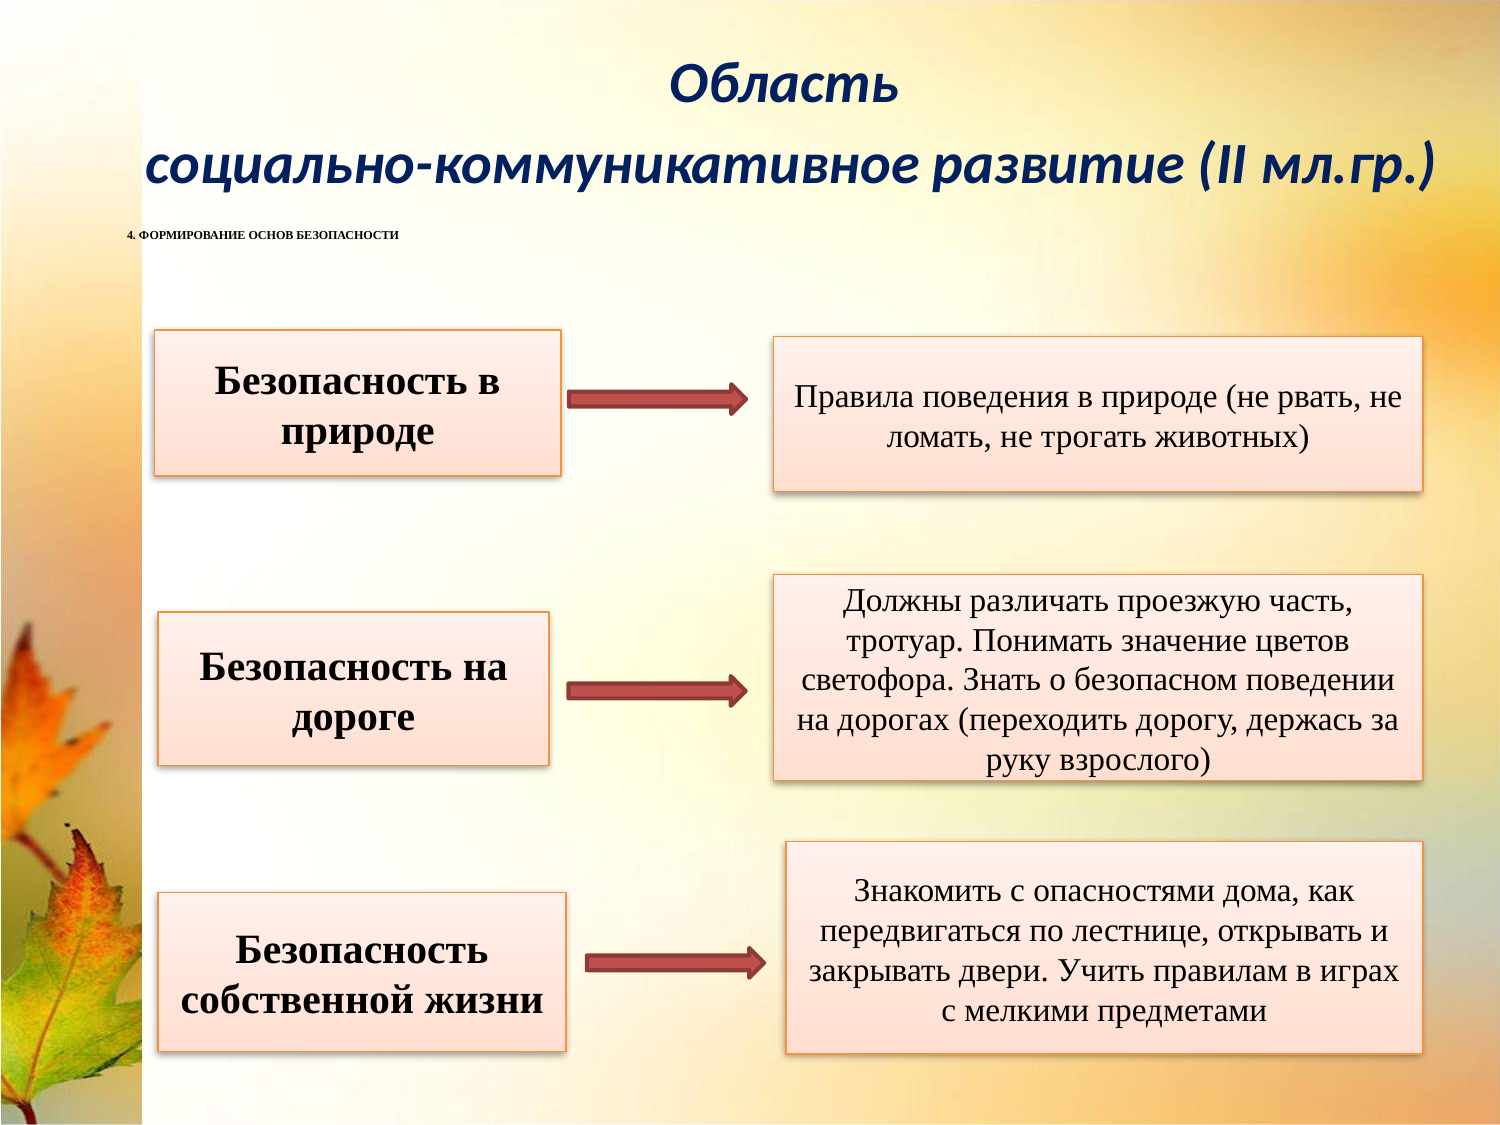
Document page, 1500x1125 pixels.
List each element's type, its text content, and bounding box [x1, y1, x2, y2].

text_box [584, 946, 767, 980]
text_box Безопасность собственной жизни [157, 892, 567, 1052]
text_box [566, 674, 748, 708]
picture [0, 0, 1500, 1125]
text_box Безопасность на дороге [157, 611, 550, 766]
title 4. Формирование основ безопасности [112, 219, 1388, 279]
text_box Знакомить с опасностями дома, как передвигаться по лестнице, открывать и закрывать двери. Учить правилам в играх с мелкими предметами [785, 841, 1424, 1055]
list Область социально-коммуникативное развитие (II мл.гр.) [112, 54, 1471, 204]
text_box Должны различать проезжую часть, тротуар. Понимать значение цветов светофора. Знать о безопасном поведении на дорогах (переходить дорогу, держась за руку взрослого) [773, 574, 1424, 781]
text_box [566, 382, 749, 416]
text_box Правила поведения в природе (не рвать, не ломать, не трогать животных) [773, 336, 1424, 492]
text_box Безопасность в природе [154, 329, 562, 477]
